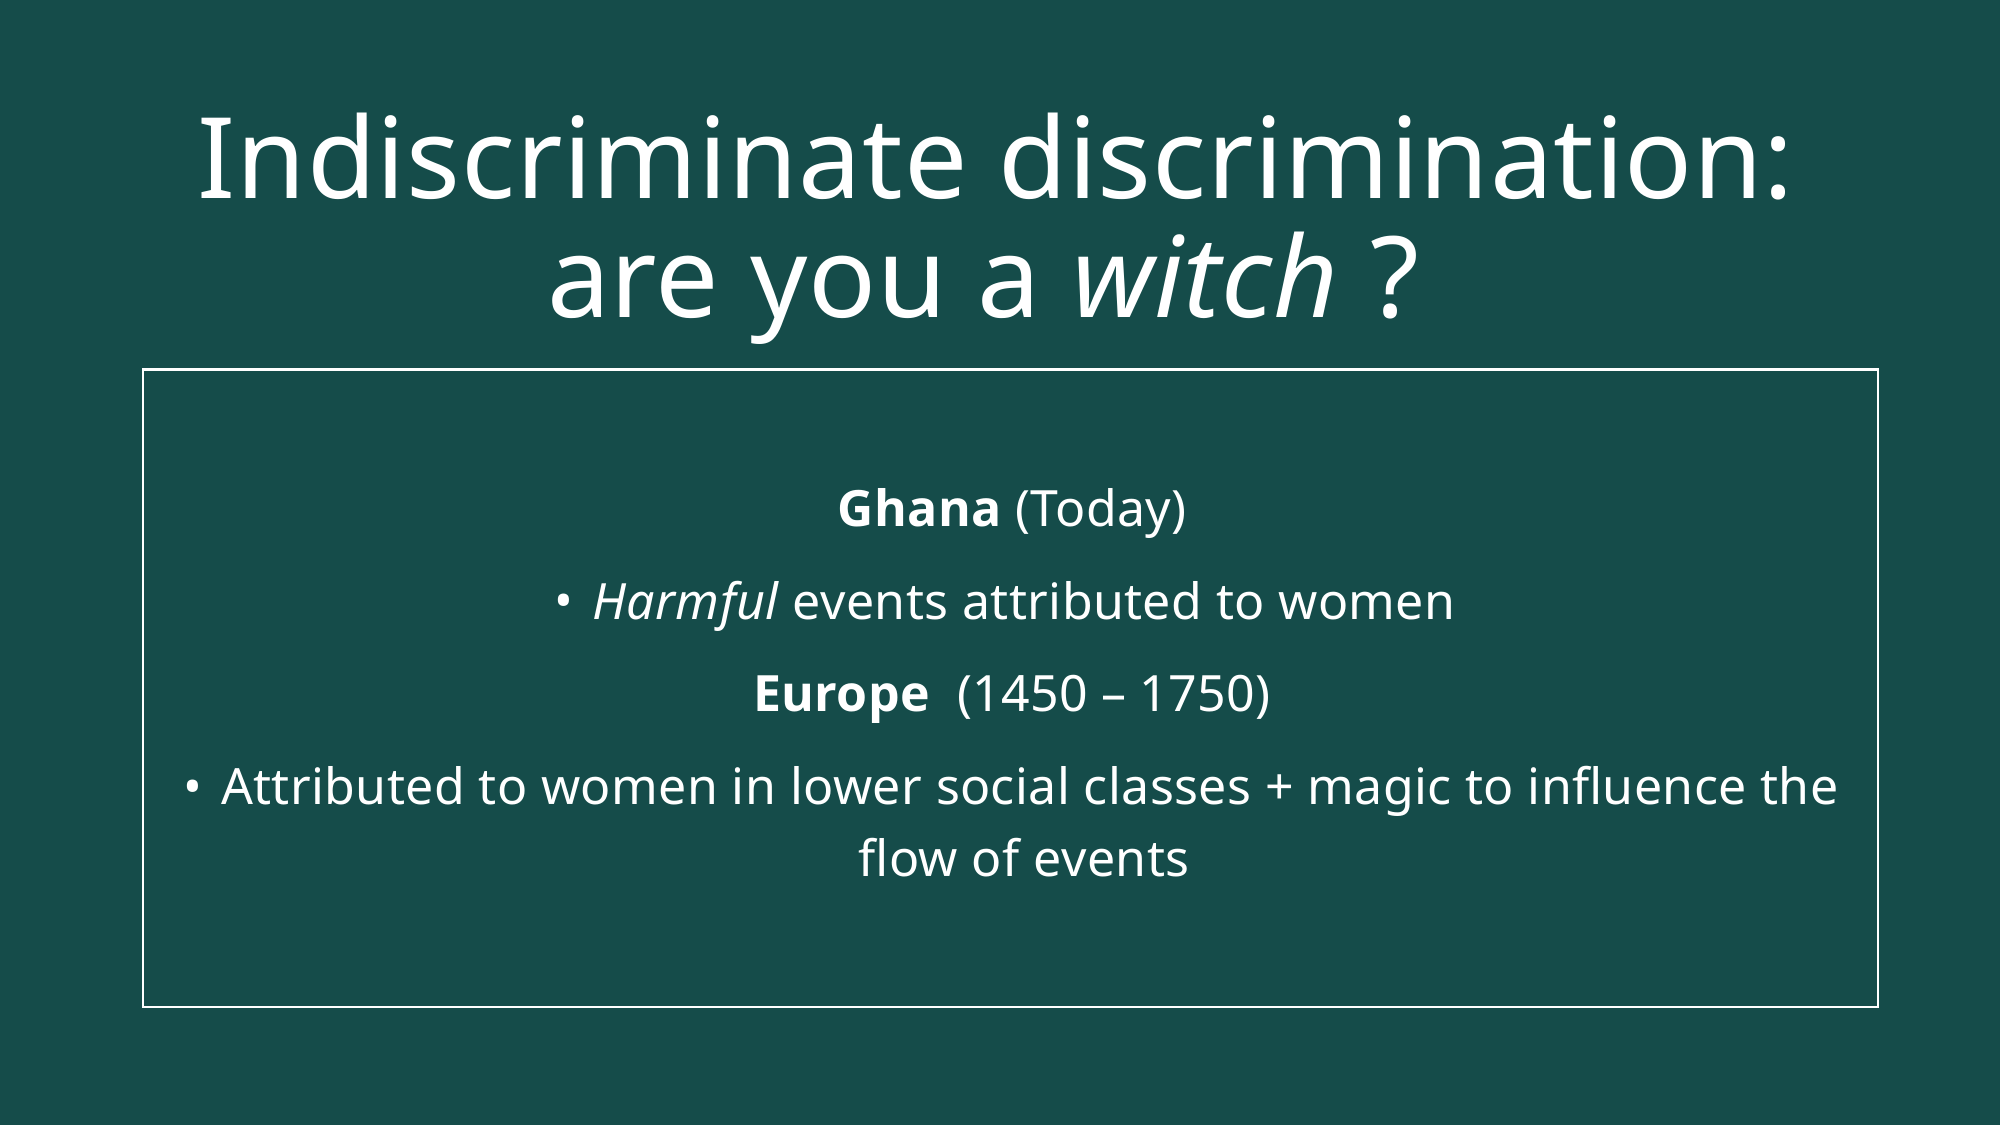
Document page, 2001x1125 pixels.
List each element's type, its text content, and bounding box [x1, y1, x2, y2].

title Indiscriminate discrimination: are you a witch ? [118, 101, 1878, 344]
list Ghana (Today) Harmful events attributed to women Europe (1450 – 1750) Attributed to women in lower social classes + magic to influence the flow of events [142, 343, 1882, 1008]
text_box [142, 368, 1879, 1008]
